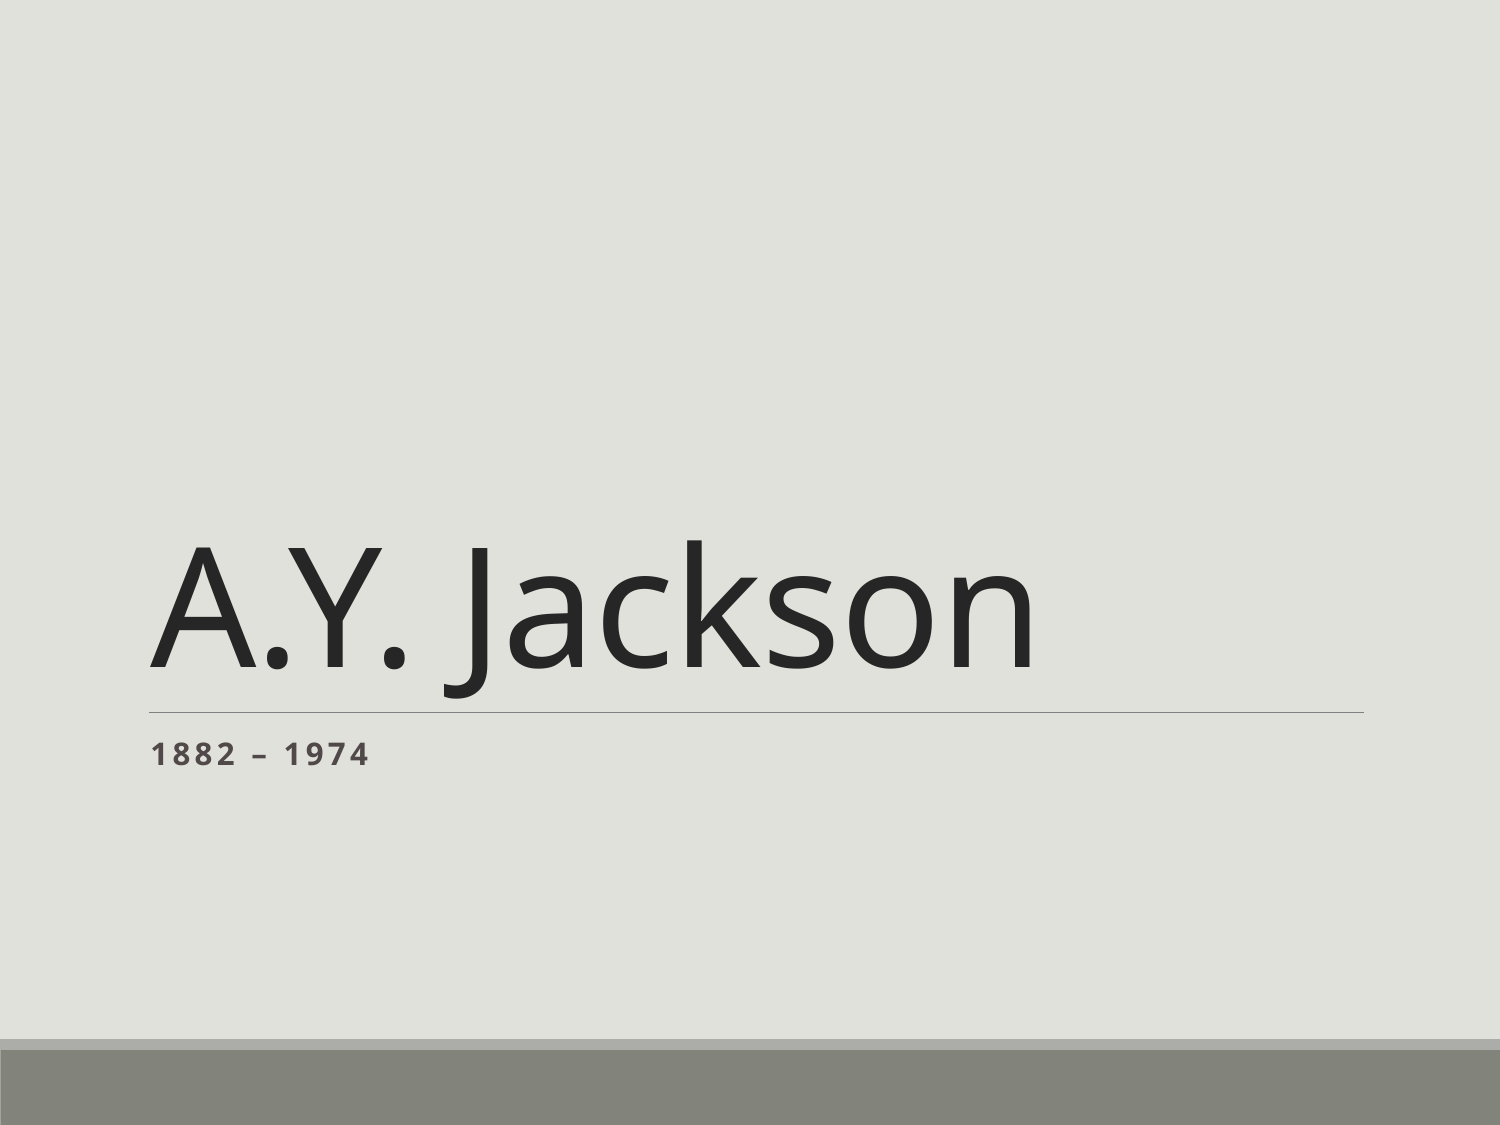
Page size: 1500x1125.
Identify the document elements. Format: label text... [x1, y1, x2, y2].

subtitle 1882 – 1974 [135, 730, 1373, 919]
title A.Y. Jackson [135, 124, 1373, 710]
